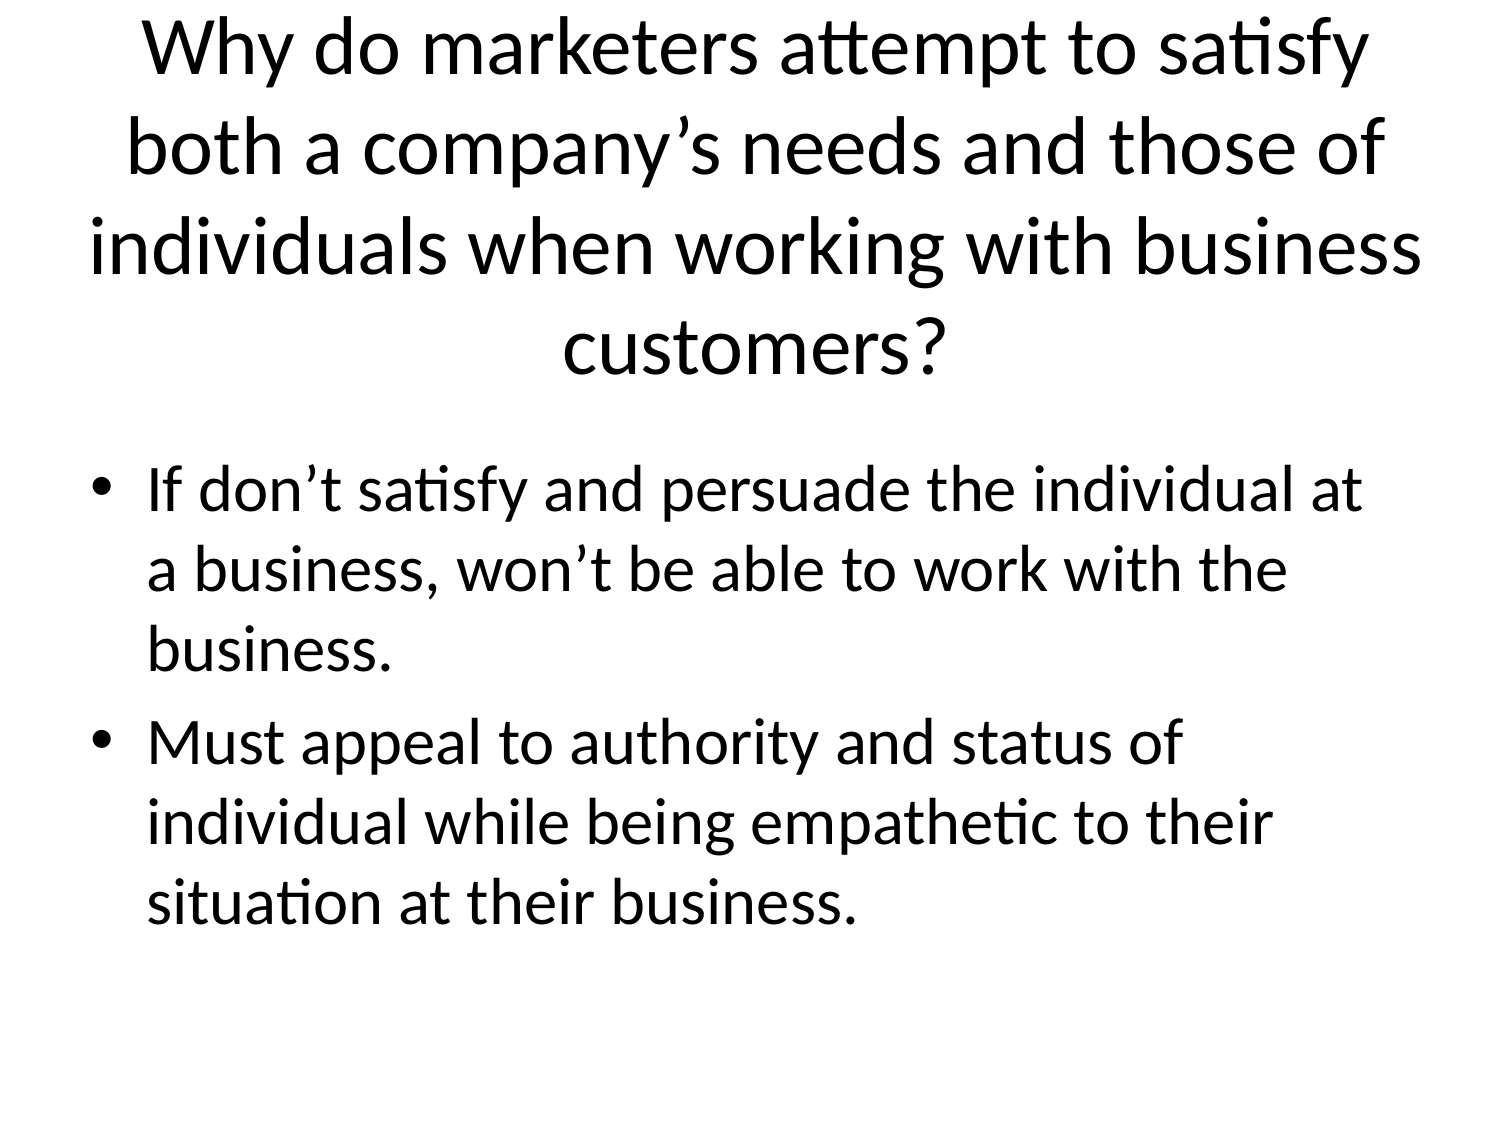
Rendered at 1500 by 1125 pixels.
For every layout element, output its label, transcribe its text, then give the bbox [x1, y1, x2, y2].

list If don’t satisfy and persuade the individual at a business, won’t be able to work with the business. Must appeal to authority and status of individual while being empathetic to their situation at their business. [74, 437, 1426, 1076]
title Why do marketers attempt to satisfy both a company’s needs and those of individuals when working with business customers? [37, 44, 1476, 338]
